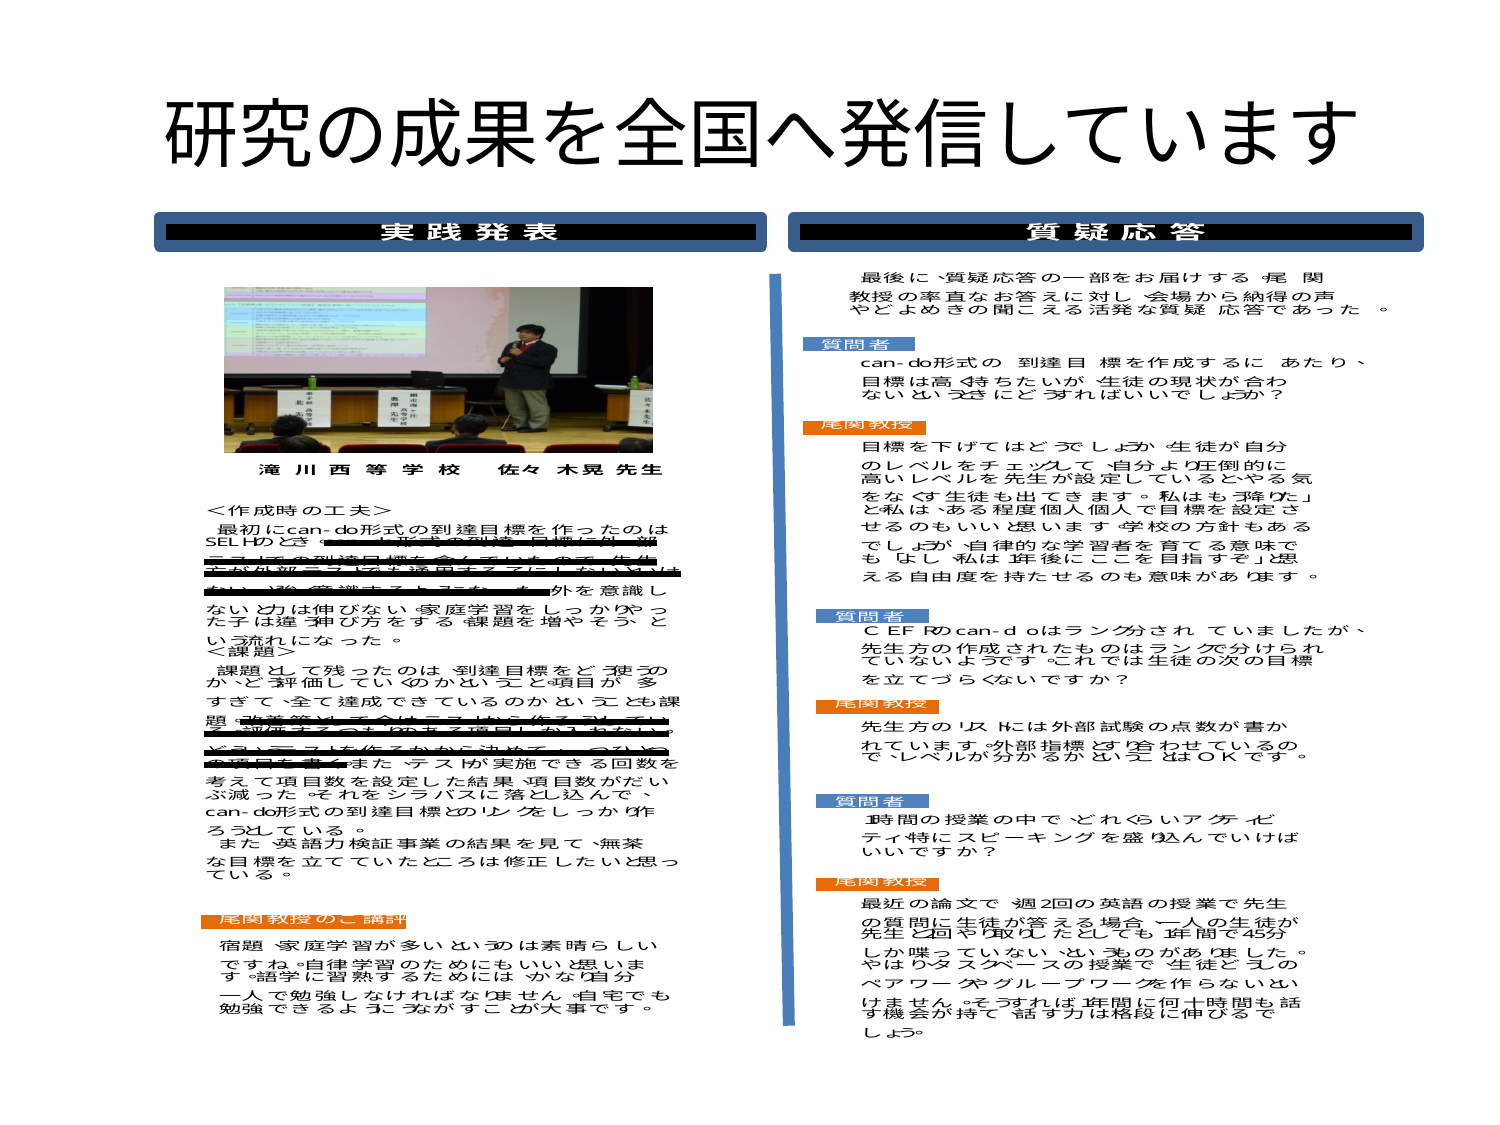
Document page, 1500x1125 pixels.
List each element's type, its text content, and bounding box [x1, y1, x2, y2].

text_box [137, 199, 1426, 1088]
title 研究の成果を全国へ発信しています [87, 62, 1438, 200]
